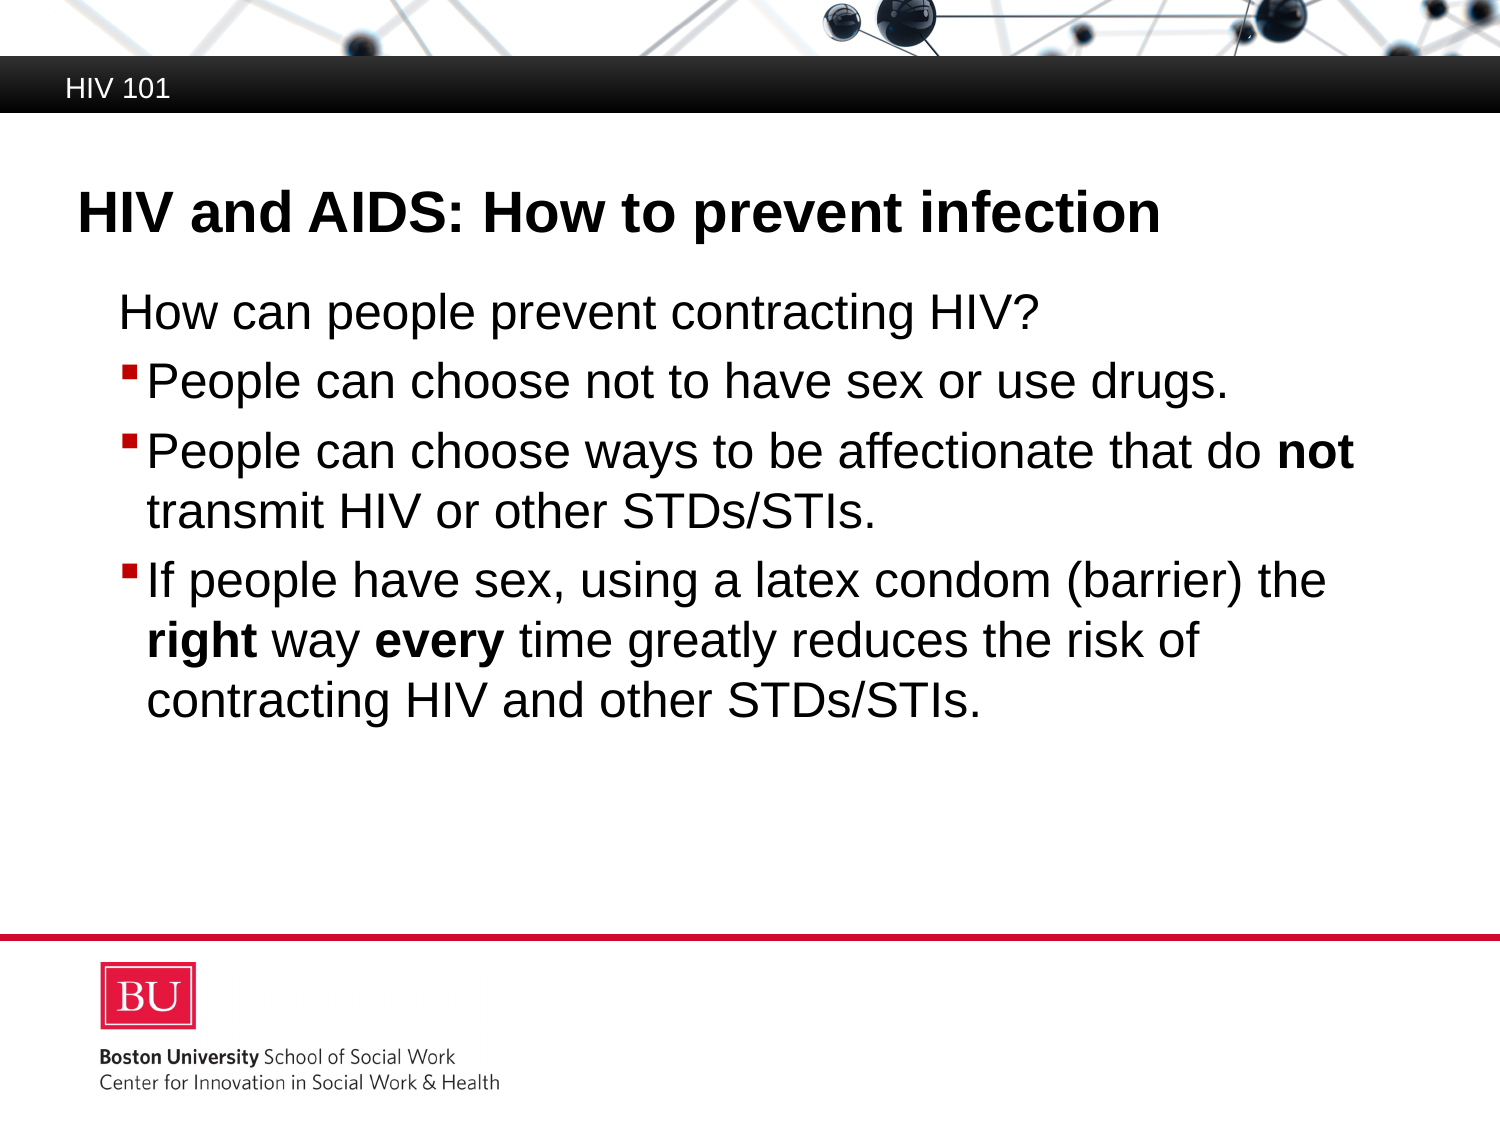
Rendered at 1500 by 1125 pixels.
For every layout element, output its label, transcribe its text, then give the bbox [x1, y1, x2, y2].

list How can people prevent contracting HIV? People can choose not to have sex or use drugs. People can choose ways to be affectionate that do not transmit HIV or other STDs/STIs. If people have sex, using a latex condom (barrier) the right way every time greatly reduces the risk of contracting HIV and other STDs/STIs. [118, 279, 1446, 875]
picture [0, 0, 1500, 56]
title HIV and AIDS: How to prevent infection [77, 162, 1446, 279]
text_box HIV 101 [50, 62, 186, 113]
picture [99, 962, 500, 1095]
